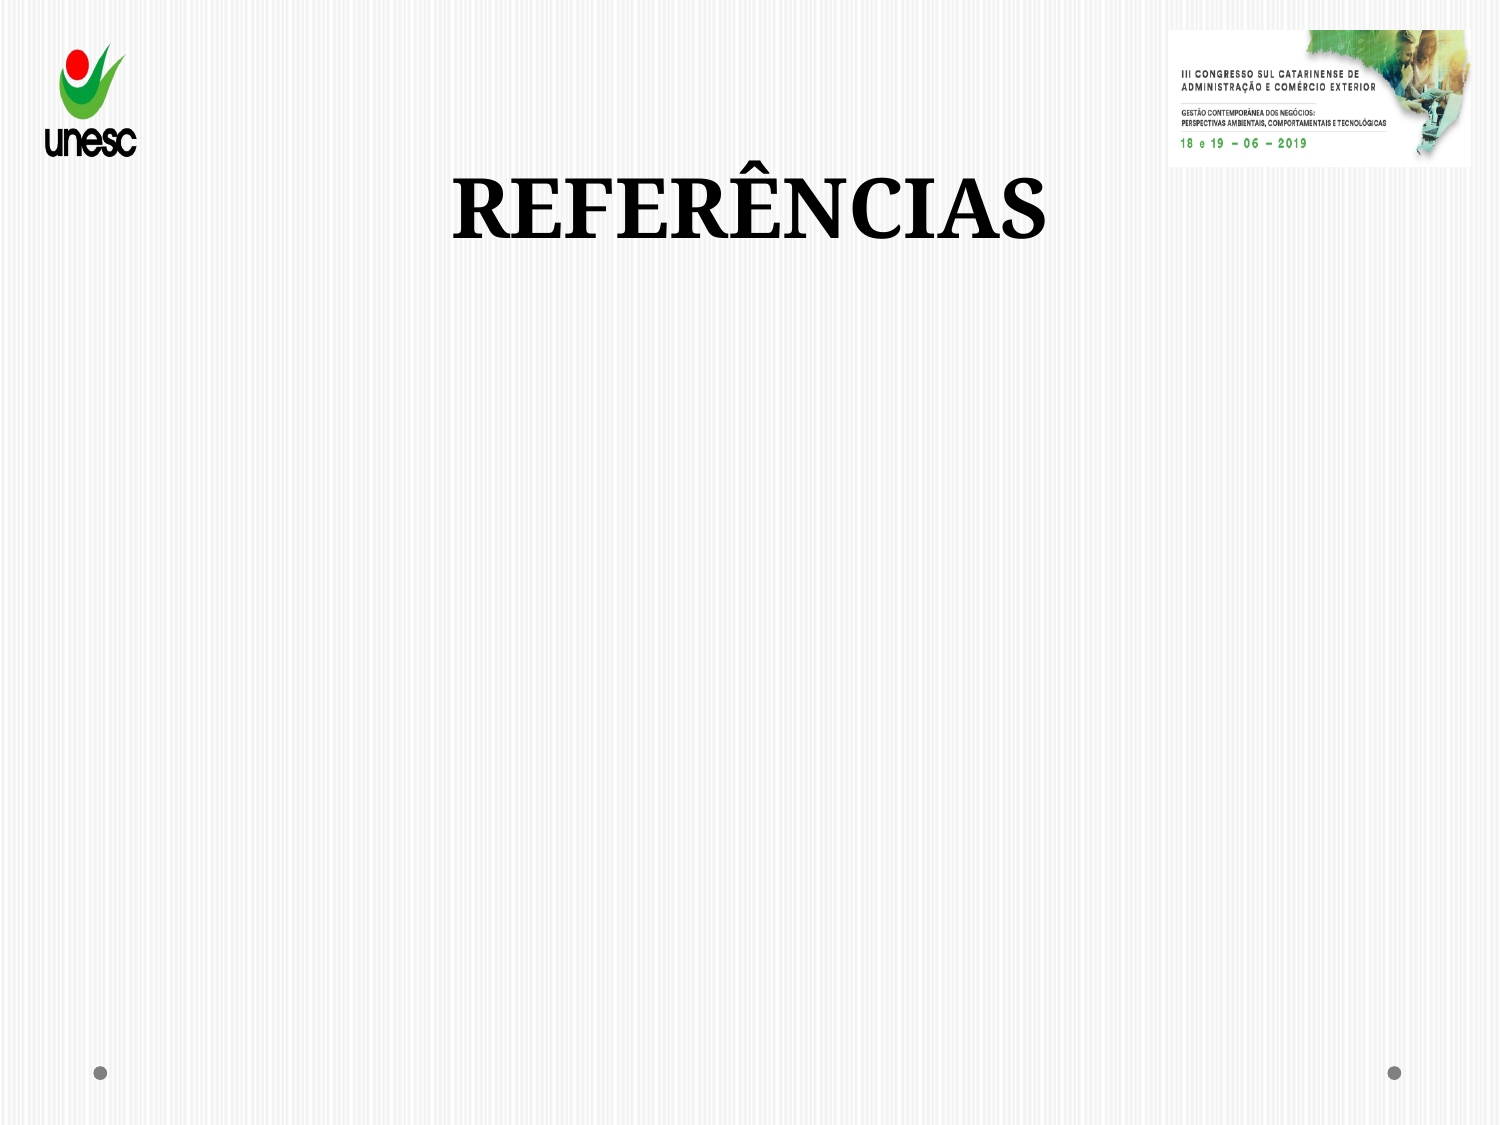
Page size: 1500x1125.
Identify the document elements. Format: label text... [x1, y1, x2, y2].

picture [21, 42, 159, 160]
picture [1167, 30, 1471, 167]
title REFERÊNCIAS [75, 0, 1425, 263]
